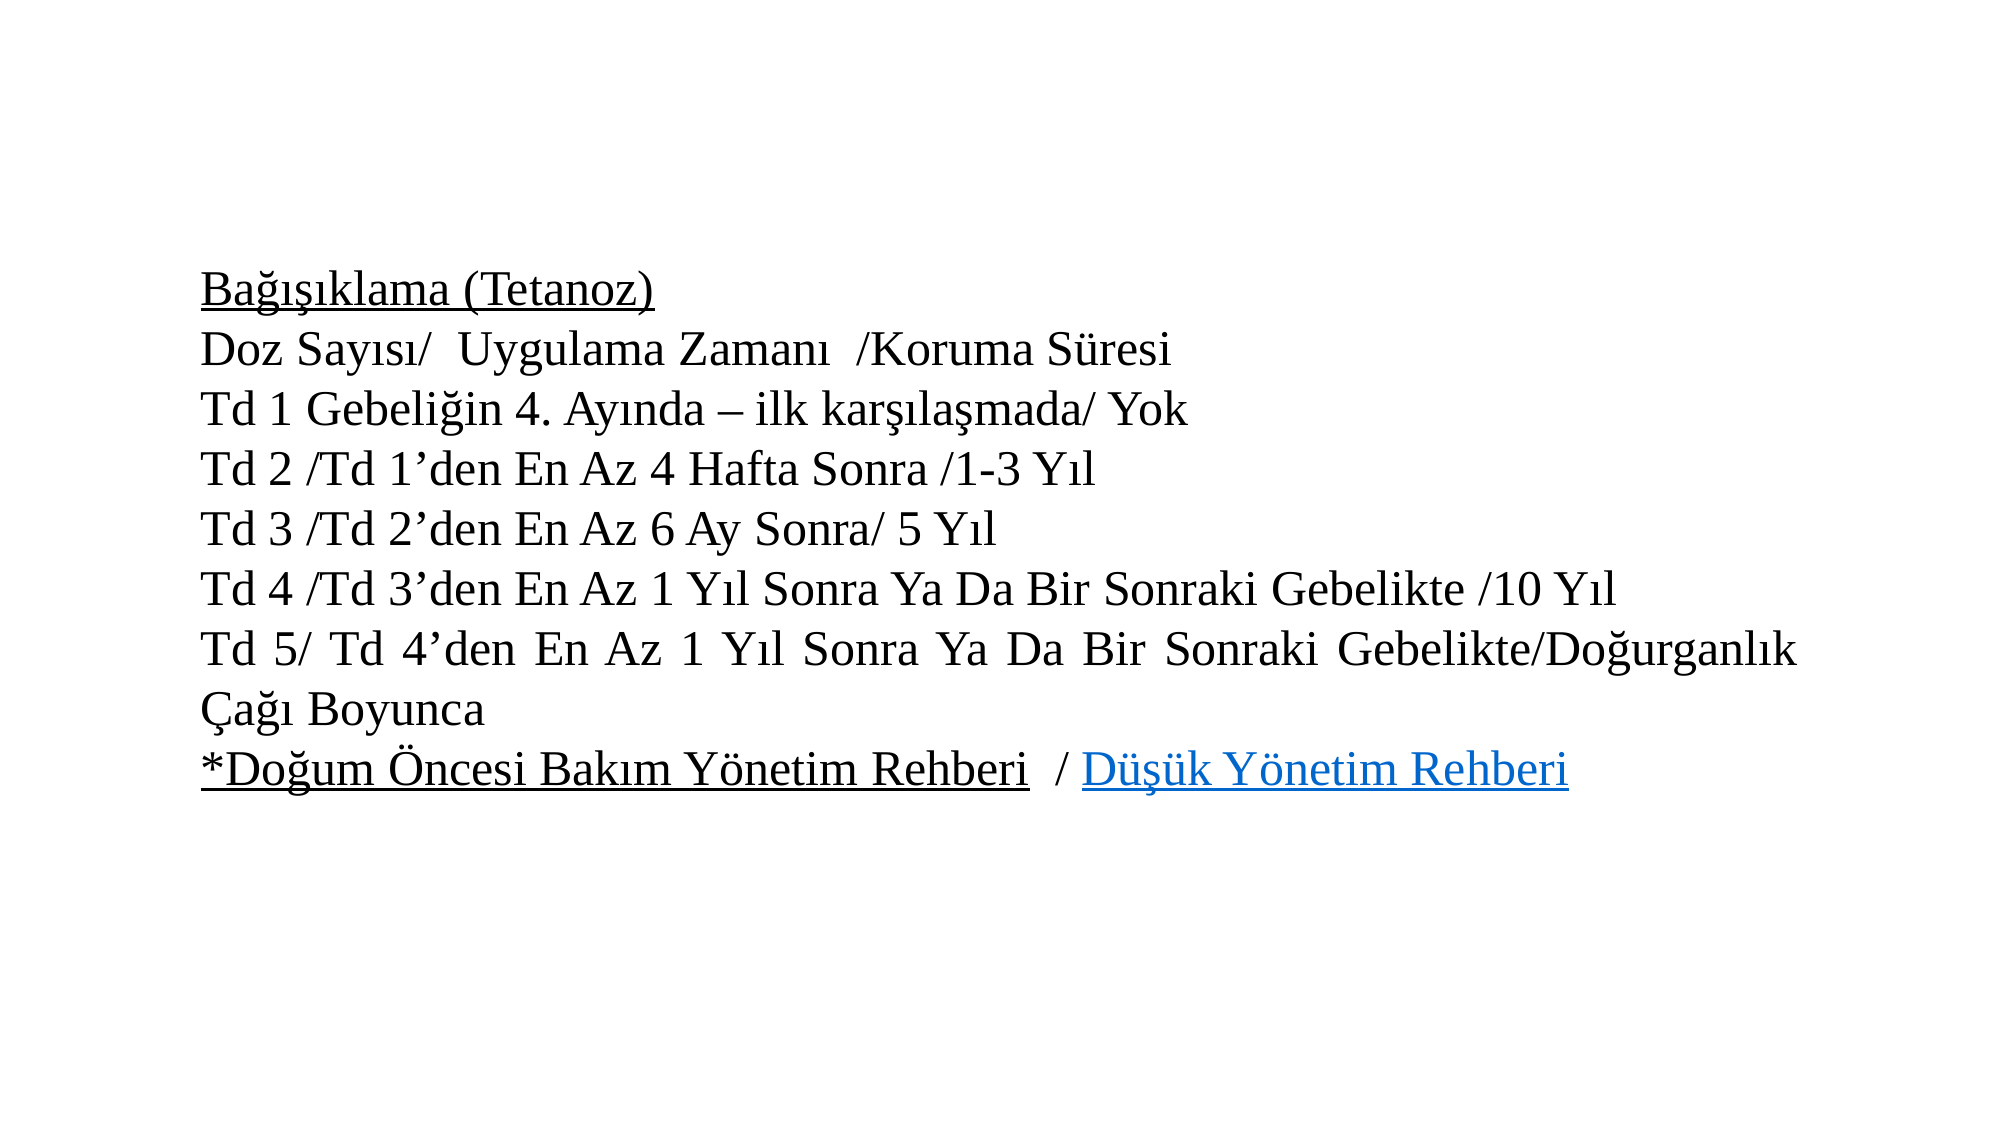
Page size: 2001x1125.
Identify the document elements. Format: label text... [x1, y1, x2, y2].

text_box Bağışıklama (Tetanoz) Doz Sayısı/ Uygulama Zamanı /Koruma Süresi Td 1 Gebeliğin 4. Ayında – ilk karşılaşmada/ Yok Td 2 /Td 1’den En Az 4 Hafta Sonra /1-3 Yıl Td 3 /Td 2’den En Az 6 Ay Sonra/ 5 Yıl Td 4 /Td 3’den En Az 1 Yıl Sonra Ya Da Bir Sonraki Gebelikte /10 Yıl Td 5/ Td 4’den En Az 1 Yıl Sonra Ya Da Bir Sonraki Gebelikte/Doğurganlık Çağı Boyunca *Doğum Öncesi Bakım Yönetim Rehberi / Düşük Yönetim Rehberi [185, 248, 1814, 803]
